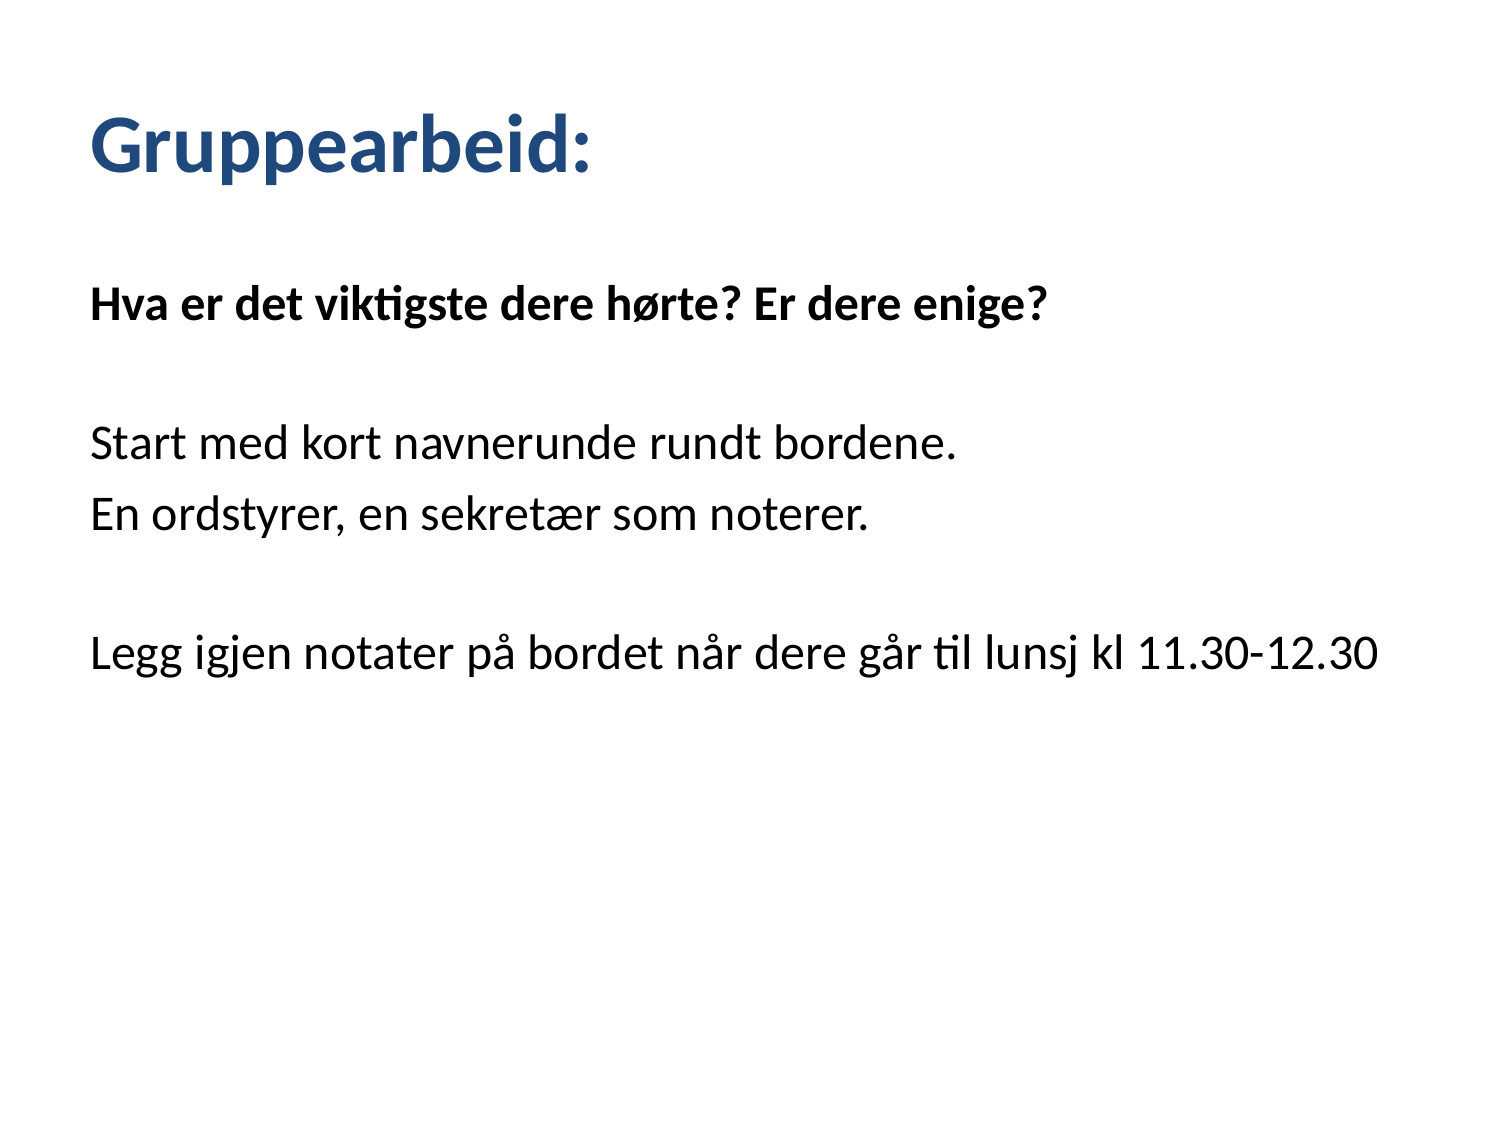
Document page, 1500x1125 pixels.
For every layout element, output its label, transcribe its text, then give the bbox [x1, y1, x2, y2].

title Gruppearbeid: [75, 45, 1425, 233]
list Hva er det viktigste dere hørte? Er dere enige? Start med kort navnerunde rundt bordene. En ordstyrer, en sekretær som noterer. Legg igjen notater på bordet når dere går til lunsj kl 11.30-12.30 [75, 262, 1425, 1005]
